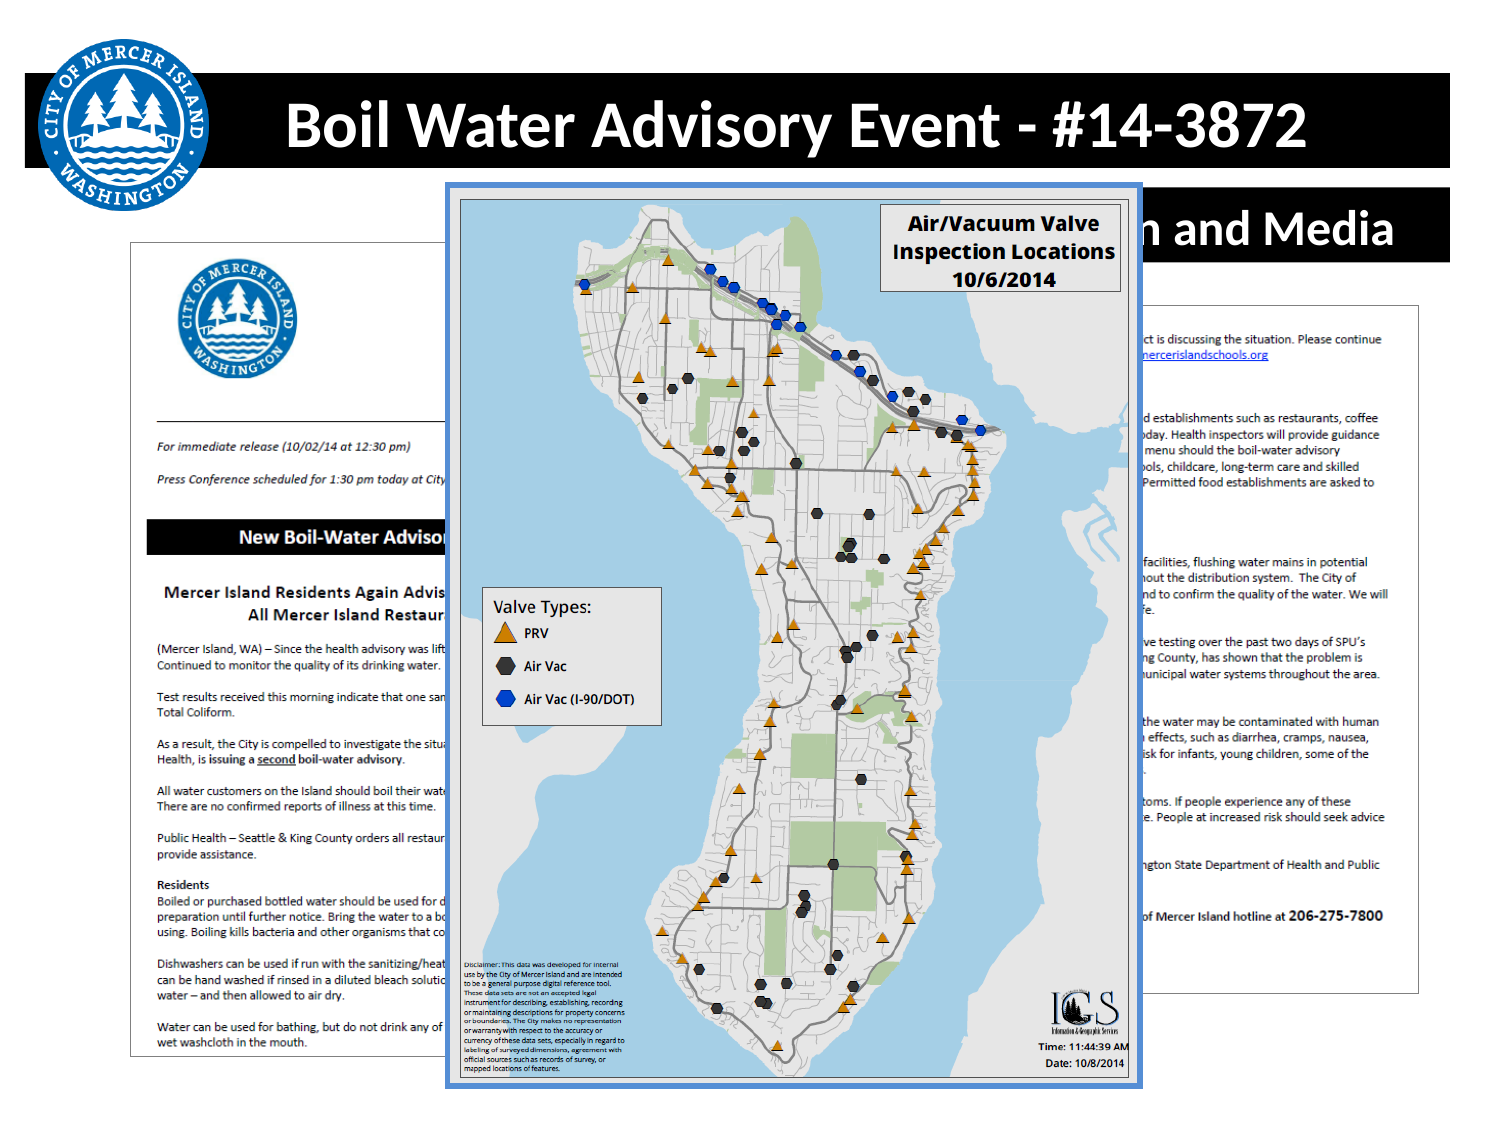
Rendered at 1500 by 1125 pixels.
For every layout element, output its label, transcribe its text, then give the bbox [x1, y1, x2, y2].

picture [37, 39, 210, 211]
text_box Boil Water Advisory Event - #14-3872 [24, 73, 32, 168]
text_box Boil Water Advisory Event - #14-3872 [215, 73, 1450, 168]
text_box Notification and Media [1143, 185, 1452, 264]
picture [130, 187, 1419, 1084]
